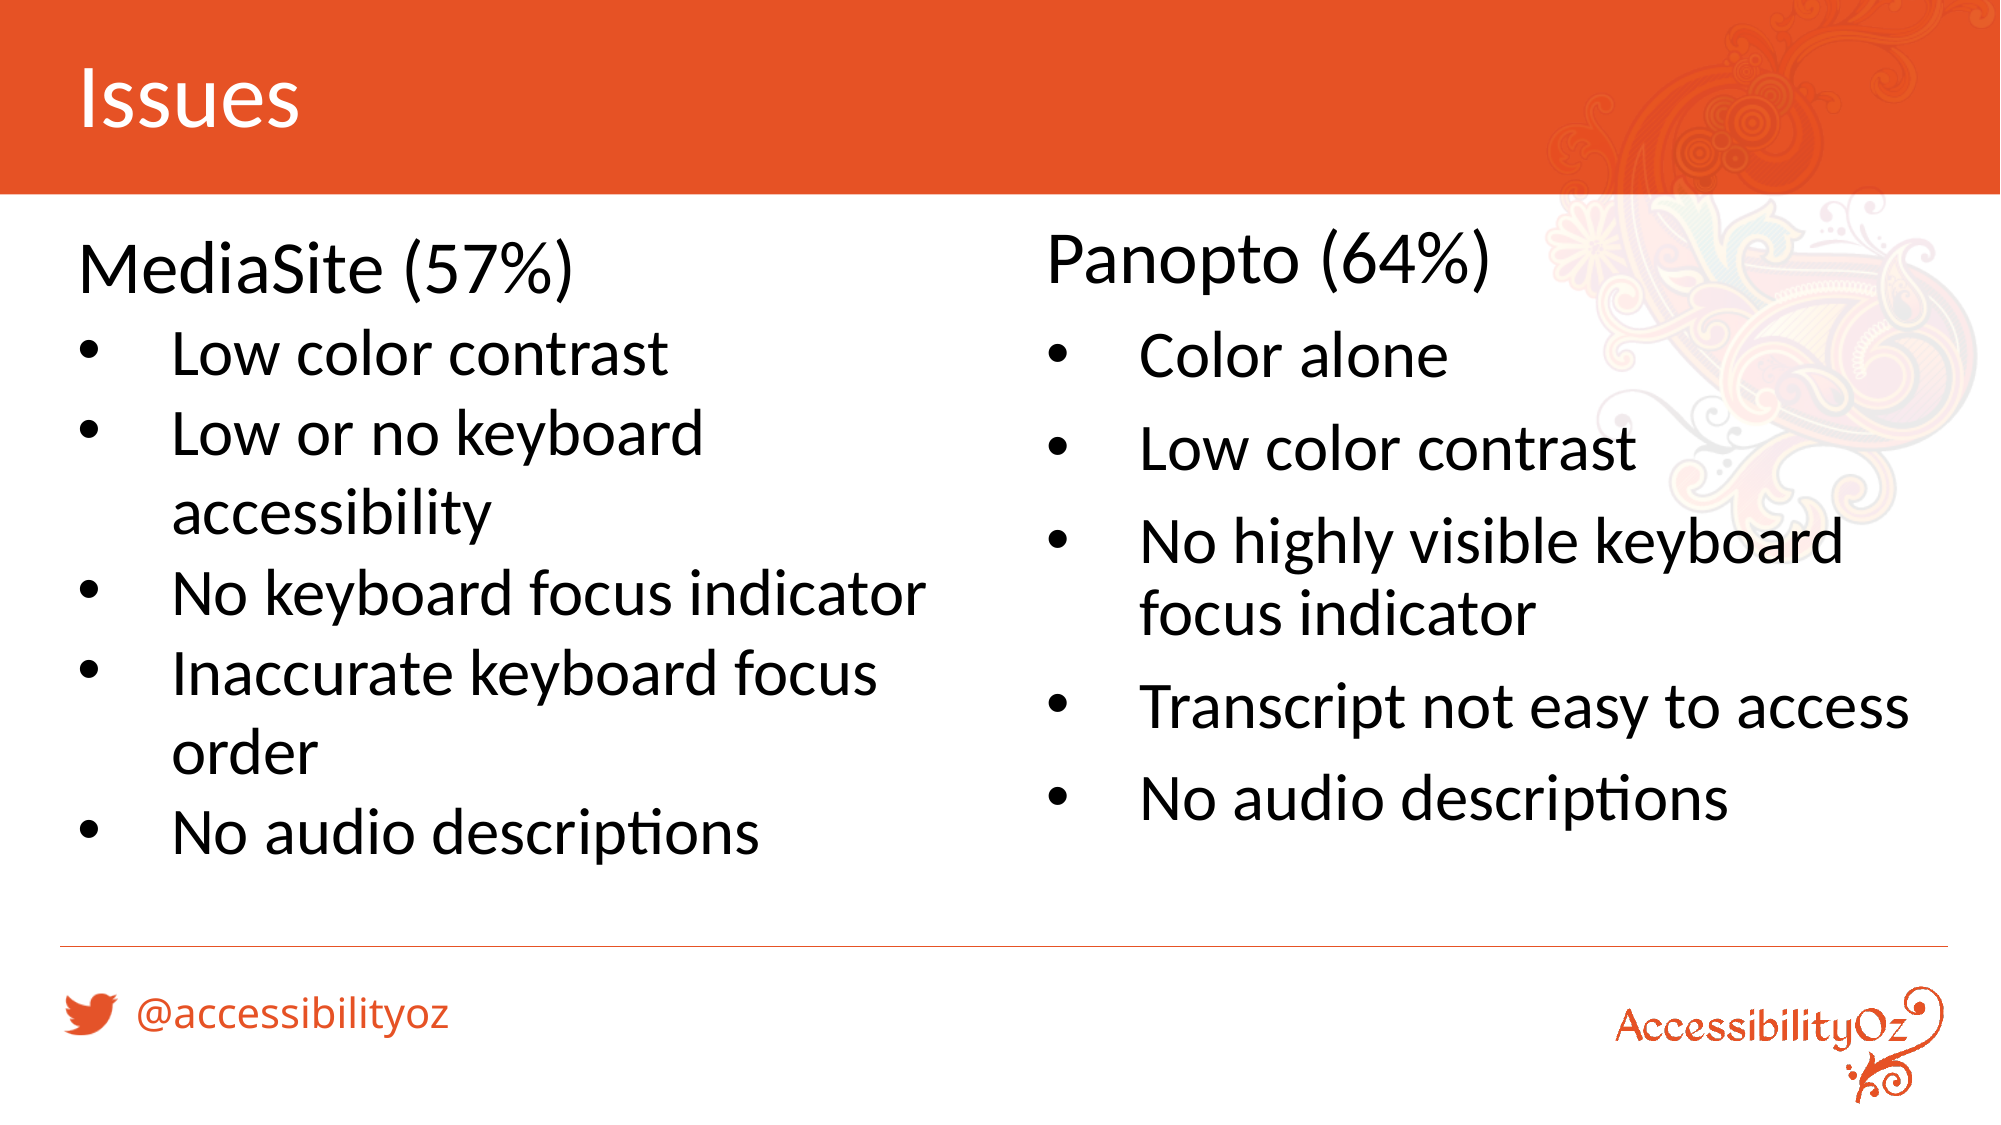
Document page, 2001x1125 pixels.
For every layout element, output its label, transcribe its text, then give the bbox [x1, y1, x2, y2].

subtitle MediaSite (57%) Low color contrast Low or no keyboard accessibility No keyboard focus indicator Inaccurate keyboard focus order No audio descriptions [62, 211, 972, 904]
title Issues [62, 35, 1944, 155]
picture [1582, 946, 1976, 1125]
picture [60, 981, 122, 1043]
list Panopto (64%) Color alone Low color contrast No highly visible keyboard focus indicator Transcript not easy to access No audio descriptions [1031, 211, 1944, 904]
